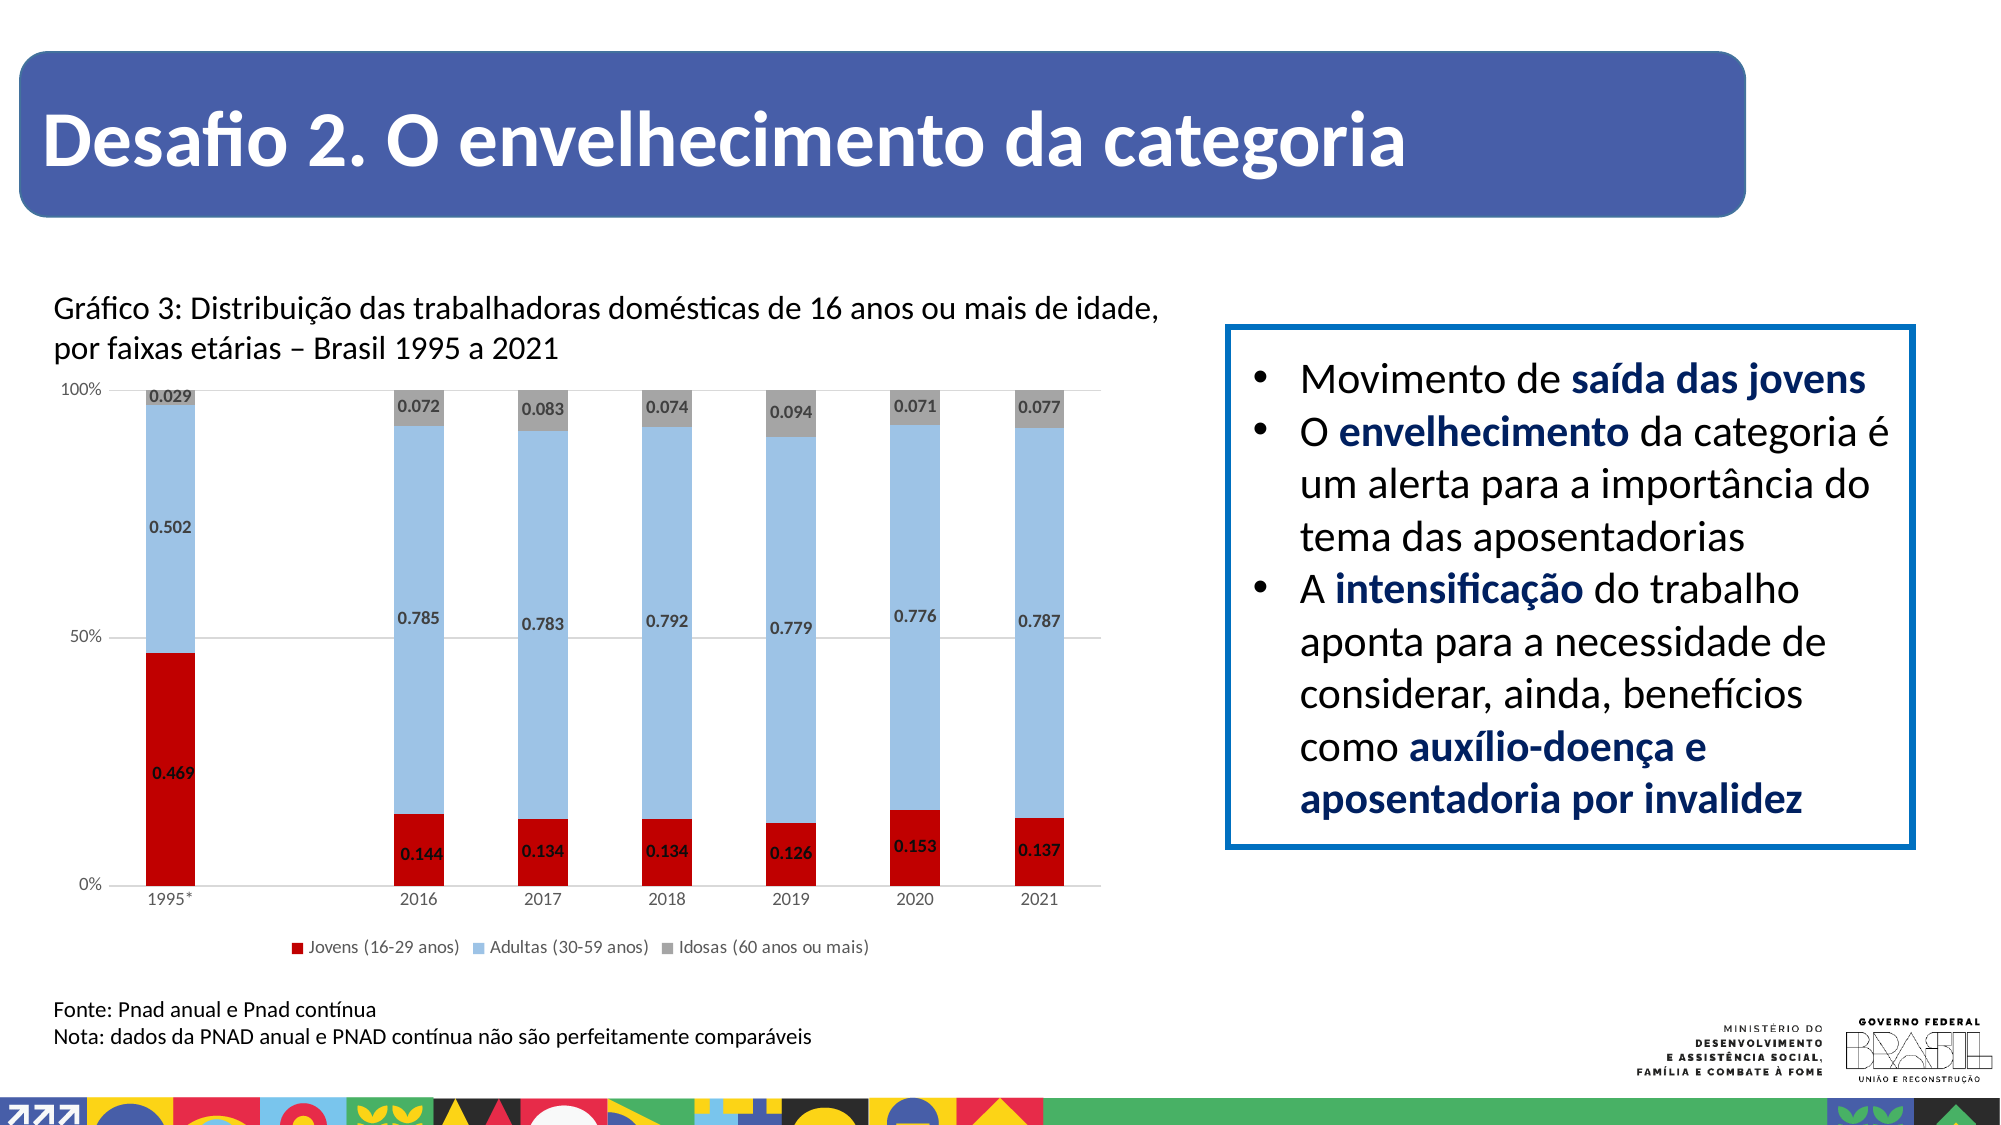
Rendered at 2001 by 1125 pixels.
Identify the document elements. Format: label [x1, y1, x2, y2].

chart [38, 369, 1124, 964]
picture [0, 52, 2000, 1125]
